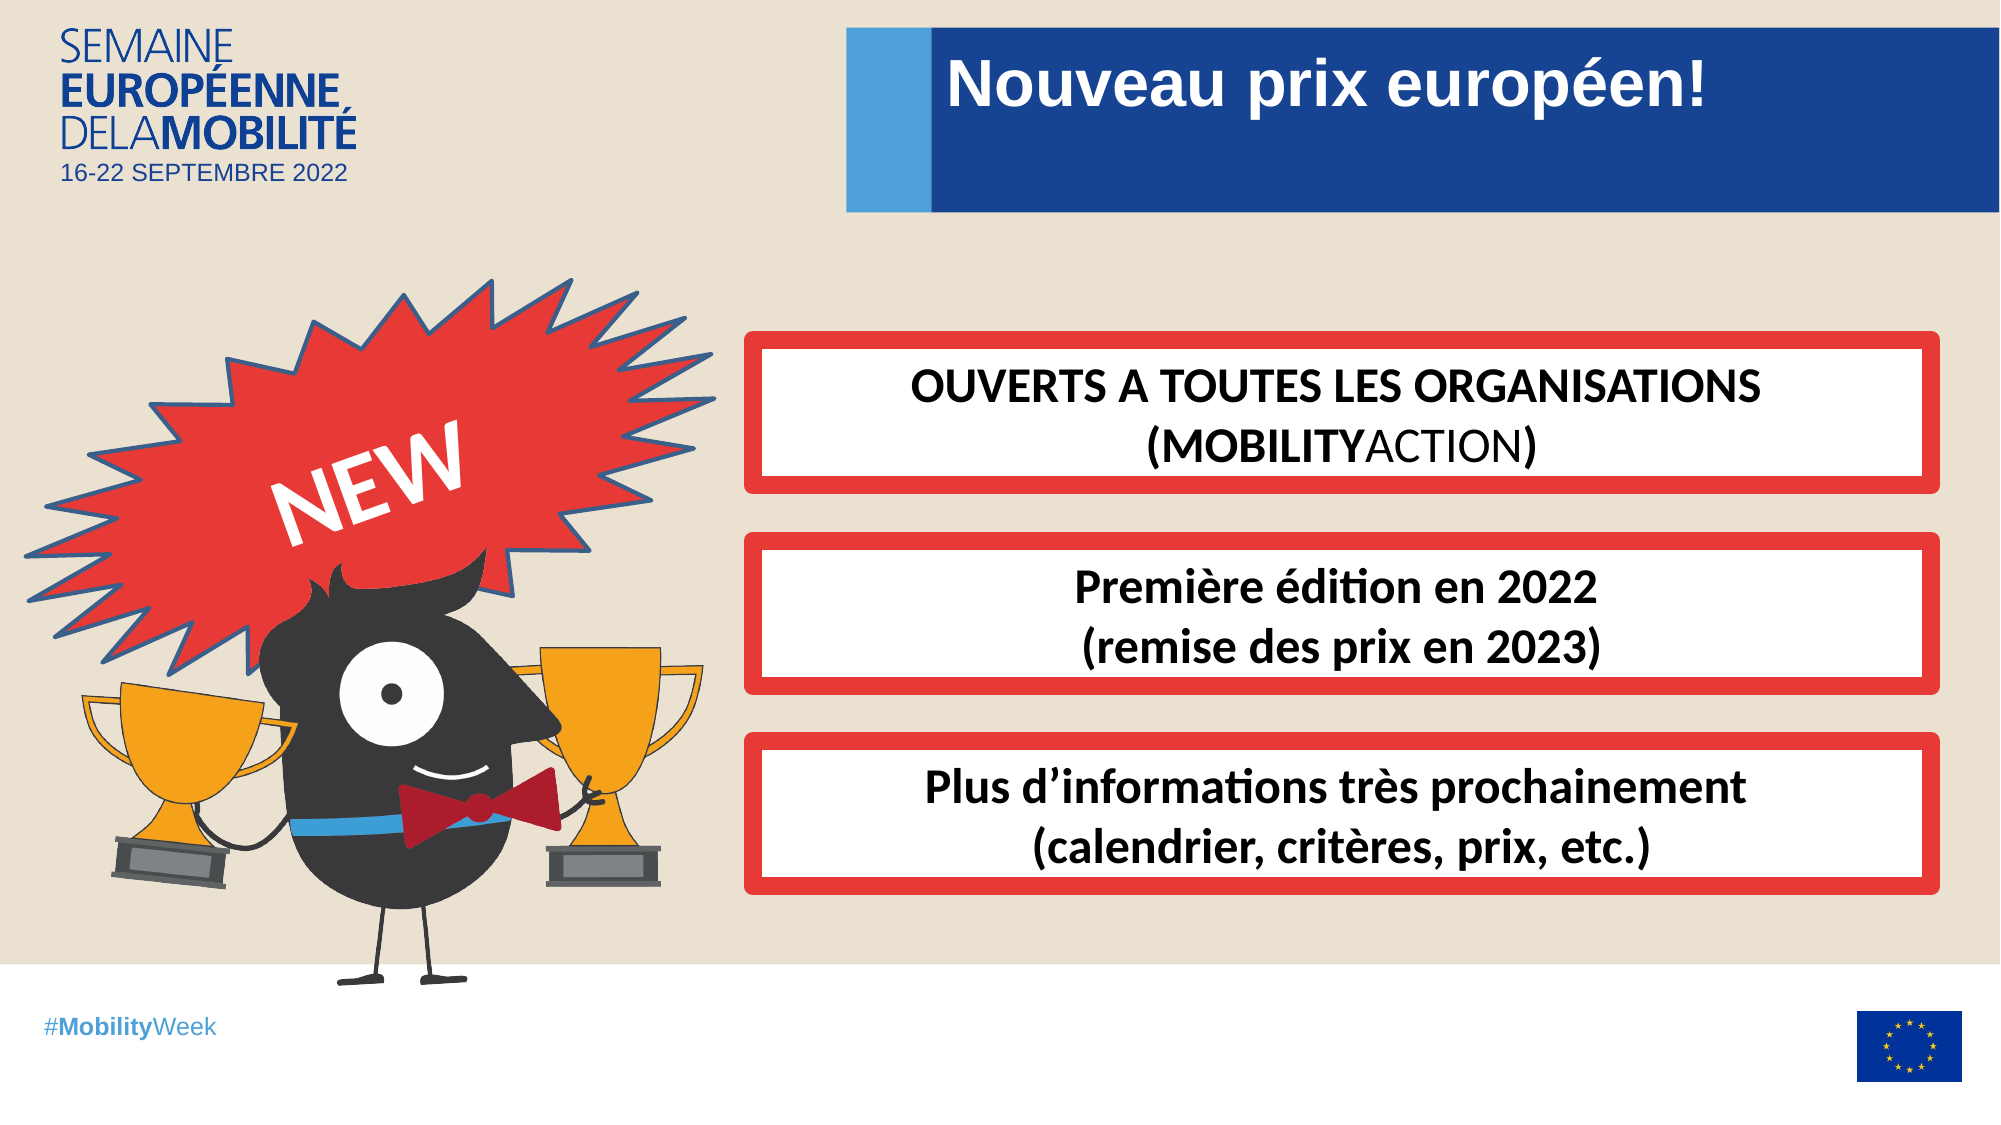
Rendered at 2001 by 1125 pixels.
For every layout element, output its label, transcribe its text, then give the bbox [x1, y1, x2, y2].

text_box OUVERTS A TOUTES LES ORGANISATIONS (MOBILITYACTION) [751, 338, 1933, 487]
text_box NEW [52, 618, 75, 640]
text_box NEW [23, 278, 717, 559]
picture [61, 28, 356, 150]
text_box NEW [26, 572, 75, 604]
text_box Nouveau prix européen! [929, 26, 2000, 214]
picture [80, 545, 705, 986]
text_box Première édition en 2022 (remise des prix en 2023) [751, 539, 1933, 688]
text_box Plus d’informations très prochainement (calendrier, critères, prix, etc.) [751, 739, 1933, 888]
picture [1857, 1011, 1962, 1082]
text_box [844, 26, 929, 214]
